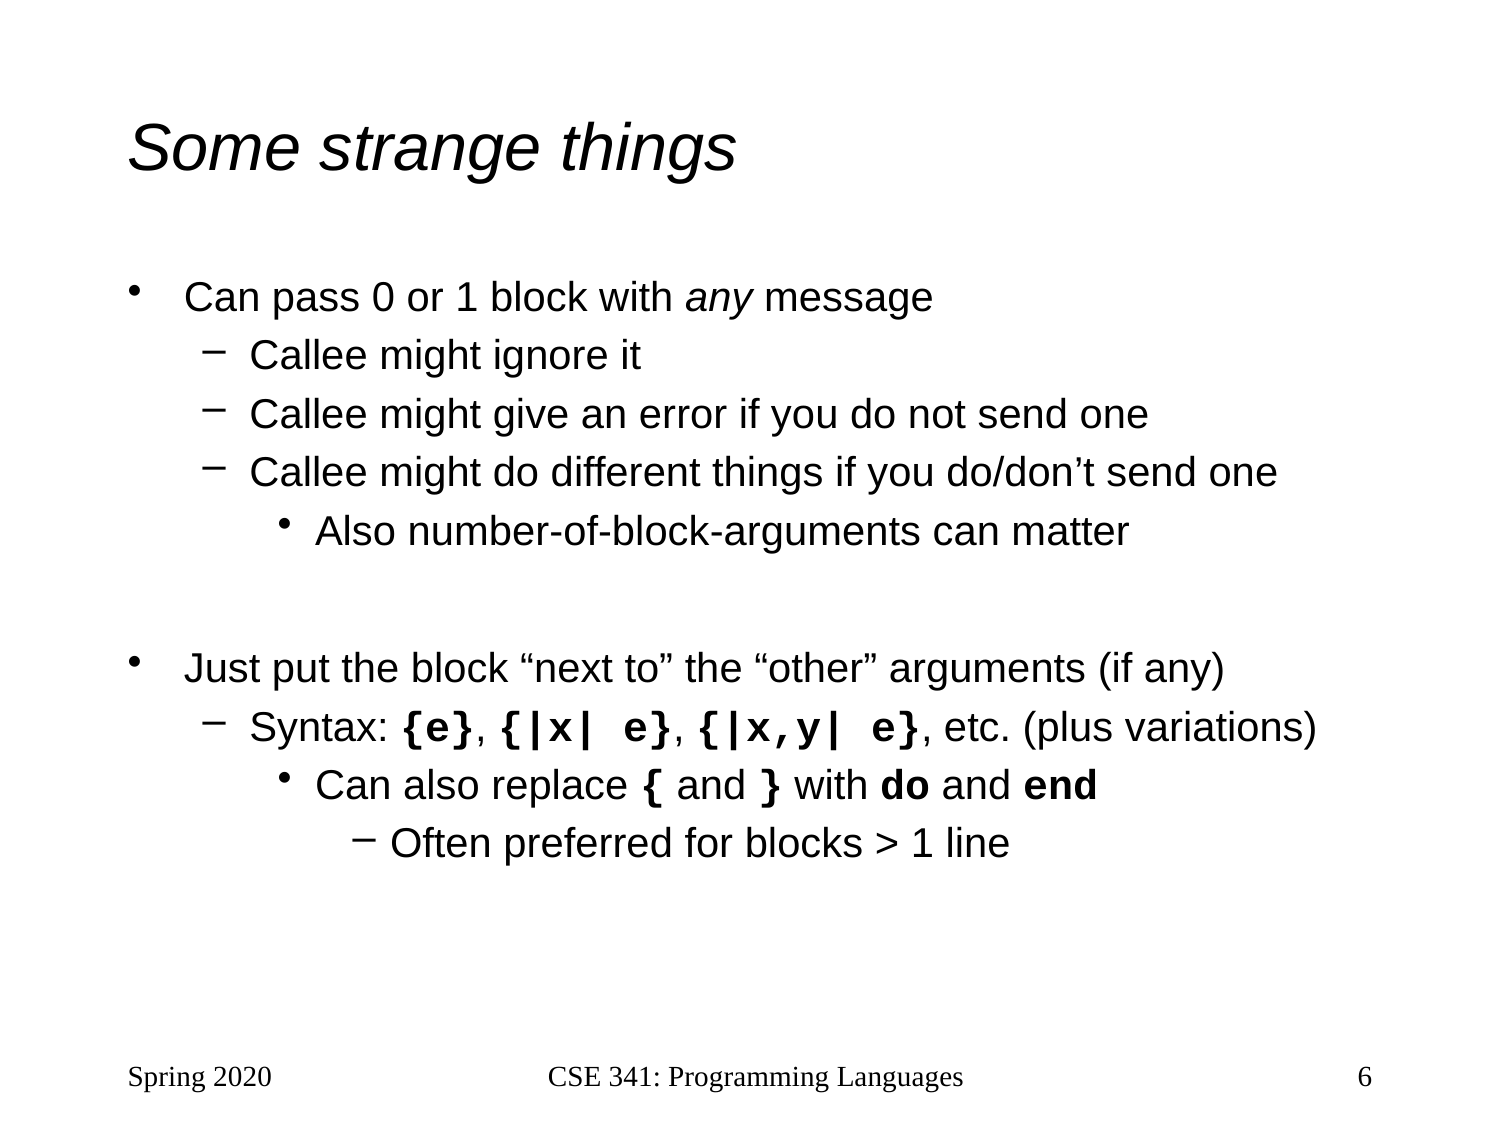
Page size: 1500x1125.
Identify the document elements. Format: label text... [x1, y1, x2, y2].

title Some strange things [112, 49, 1388, 238]
slide_number Spring 2020 [112, 1049, 426, 1125]
slide_number 6 [1074, 1049, 1388, 1125]
footer CSE 341: Programming Languages [474, 1049, 1038, 1125]
list Can pass 0 or 1 block with any message Callee might ignore it Callee might give an error if you do not send one Callee might do different things if you do/don’t send one Also number-of-block-arguments can matter Just put the block “next to” the “other” arguments (if any) Syntax: {e}, {|x| e}, {|x,y| e}, etc. (plus variations) Can also replace { and } with do and end Often preferred for blocks > 1 line [112, 262, 1388, 1001]
